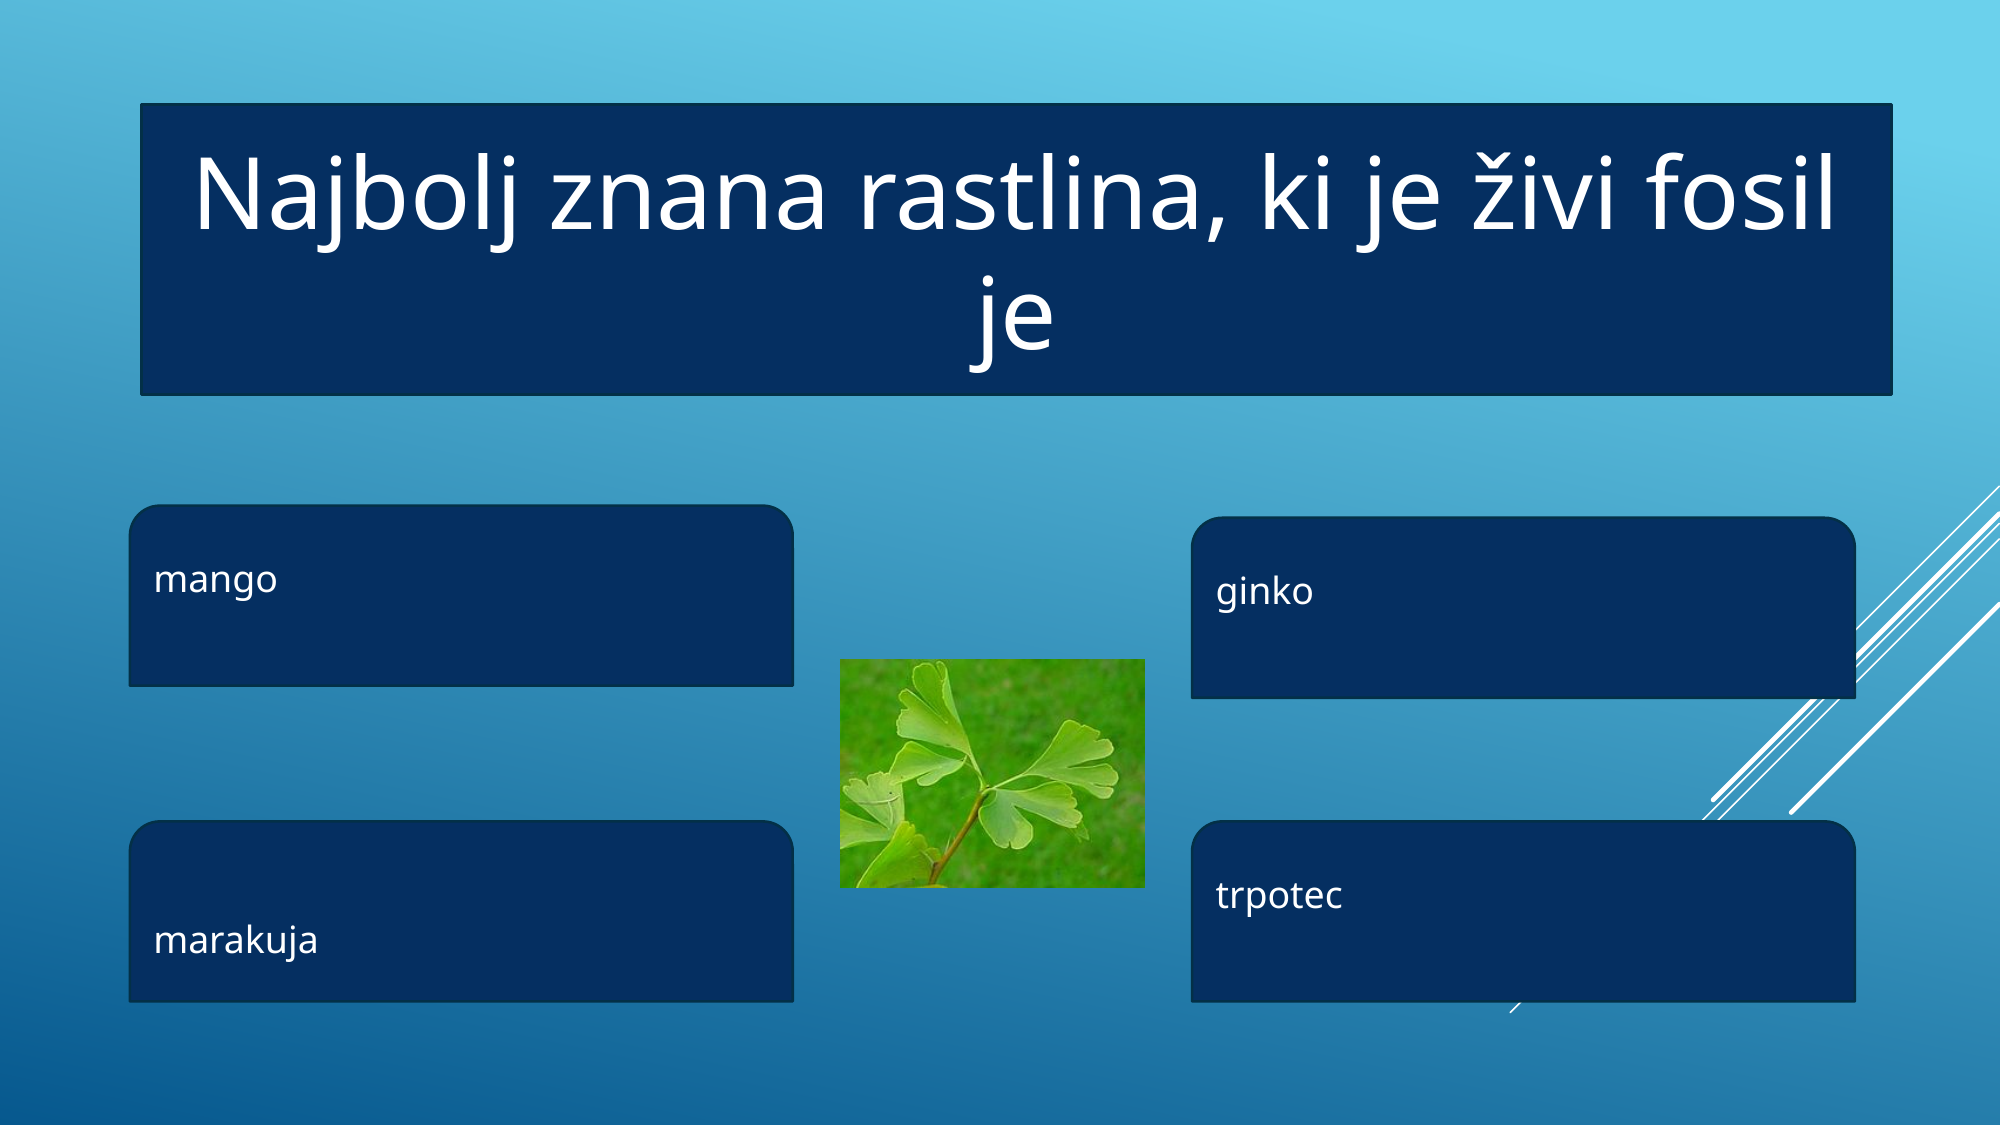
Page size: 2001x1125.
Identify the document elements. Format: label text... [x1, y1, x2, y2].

text_box ginko [1190, 516, 1857, 700]
text_box trpotec [1190, 820, 1857, 1003]
picture [840, 659, 1145, 888]
text_box marakuja [128, 820, 795, 1003]
text_box Najbolj znana rastlina, ki je živi fosil je [140, 103, 1893, 396]
text_box mango [128, 504, 795, 687]
